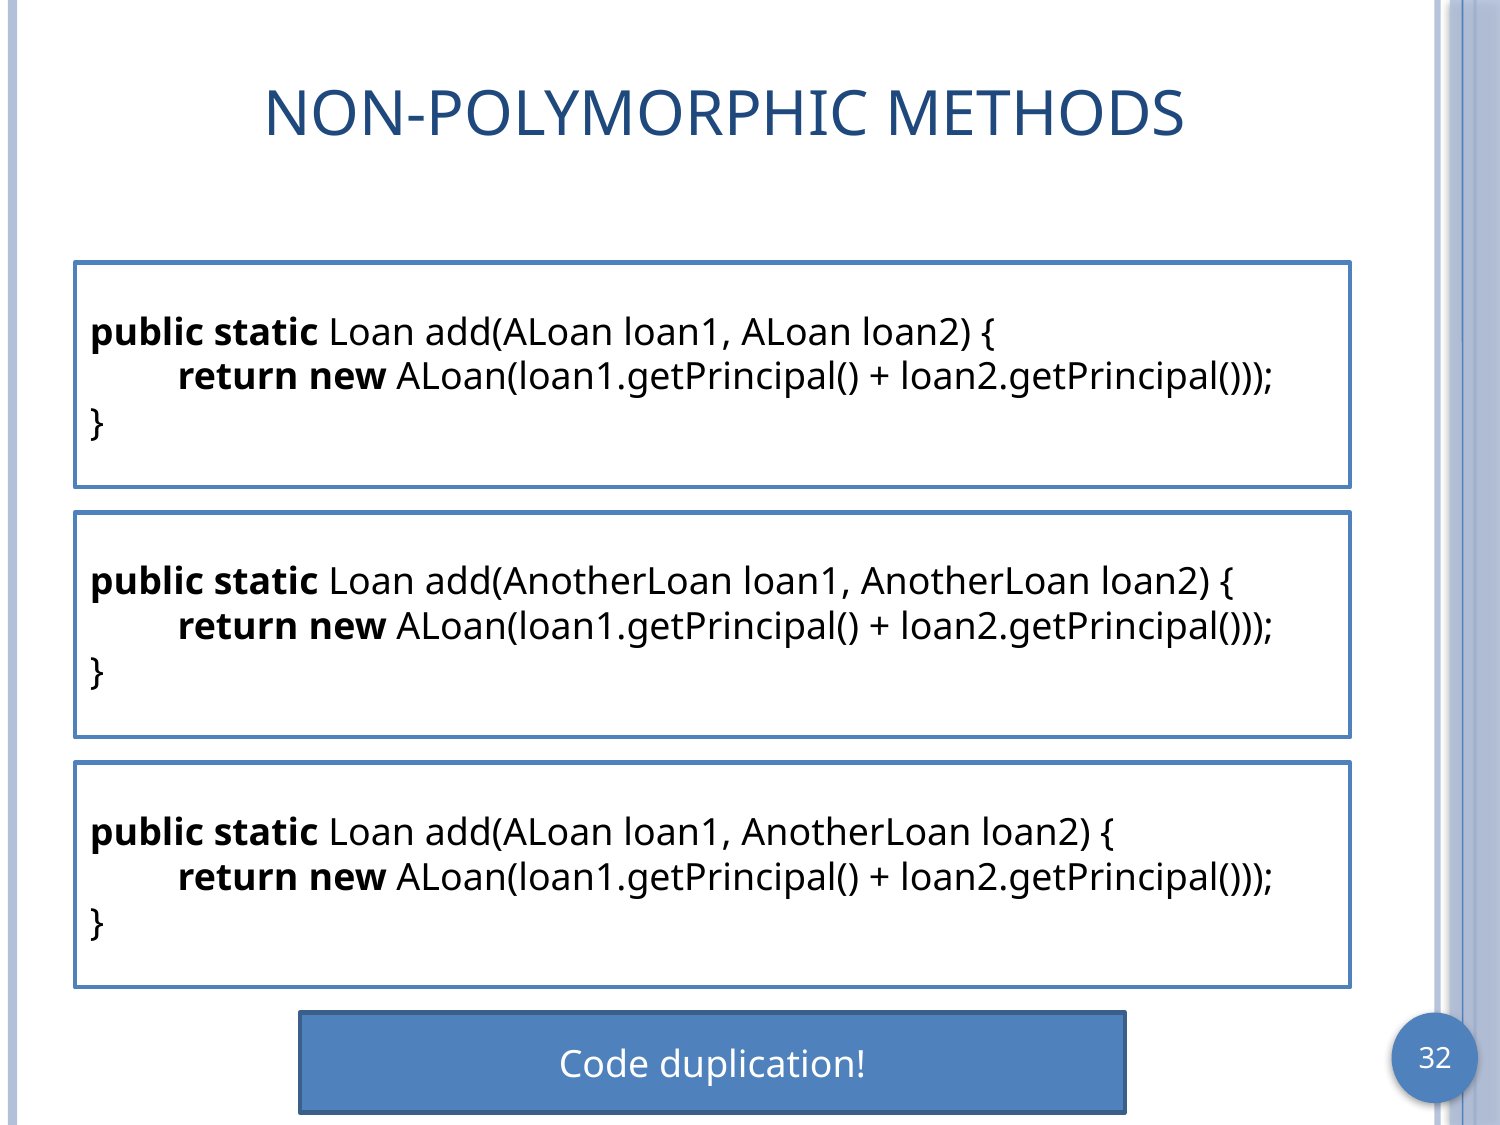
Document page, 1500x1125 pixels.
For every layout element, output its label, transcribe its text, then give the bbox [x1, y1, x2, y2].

text_box Code duplication! [298, 1010, 1127, 1115]
text_box public static Loan add(ALoan loan1, ALoan loan2) { return new ALoan(loan1.getPrincipal() + loan2.getPrincipal())); } [73, 260, 1352, 489]
title Non-Polymorphic Methods [75, 45, 1375, 175]
text_box public static Loan add(ALoan loan1, AnotherLoan loan2) { return new ALoan(loan1.getPrincipal() + loan2.getPrincipal())); } [73, 760, 1352, 989]
text_box public static Loan add(AnotherLoan loan1, AnotherLoan loan2) { return new ALoan(loan1.getPrincipal() + loan2.getPrincipal())); } [73, 510, 1352, 739]
